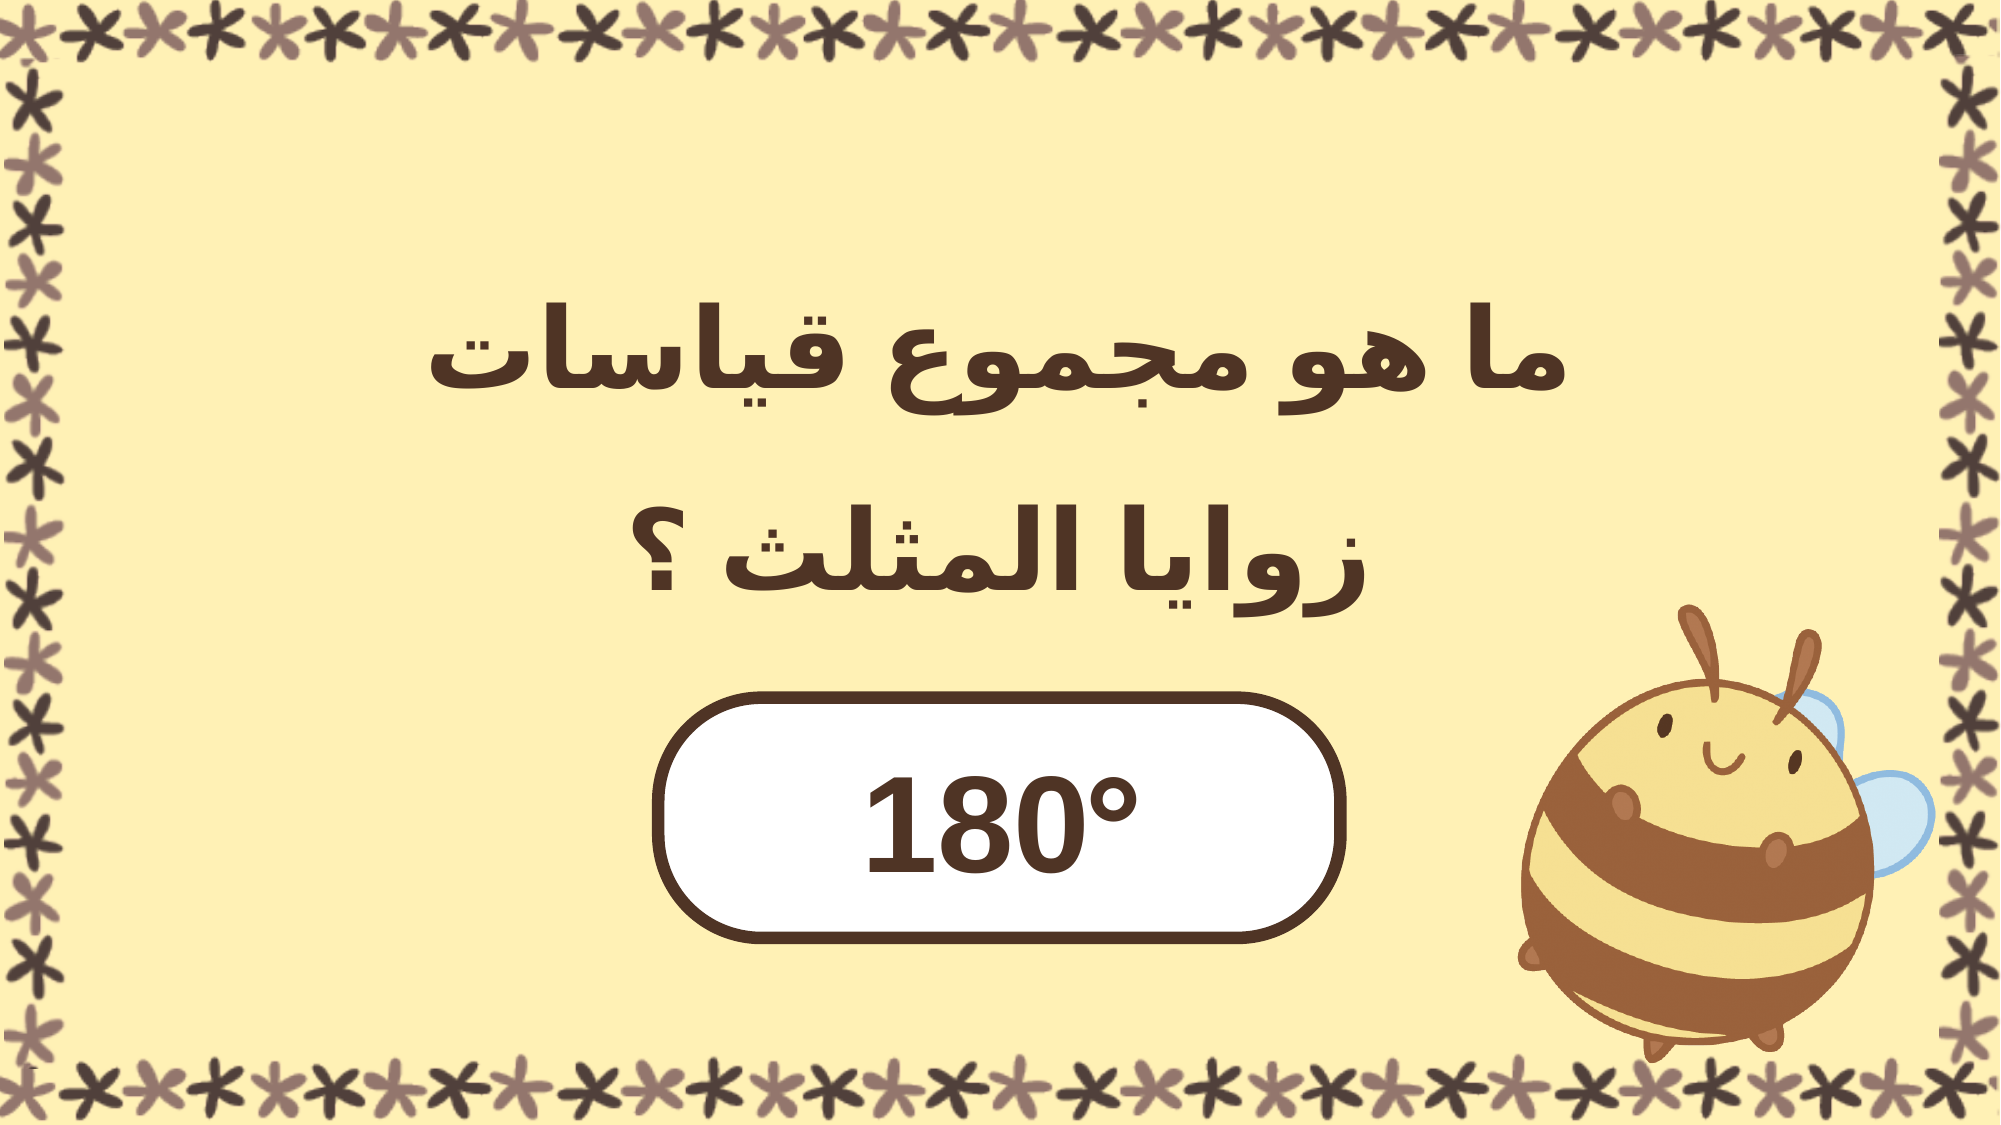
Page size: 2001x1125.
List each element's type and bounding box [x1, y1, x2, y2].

text_box [0, 0, 2000, 1125]
picture [1506, 594, 1940, 1067]
